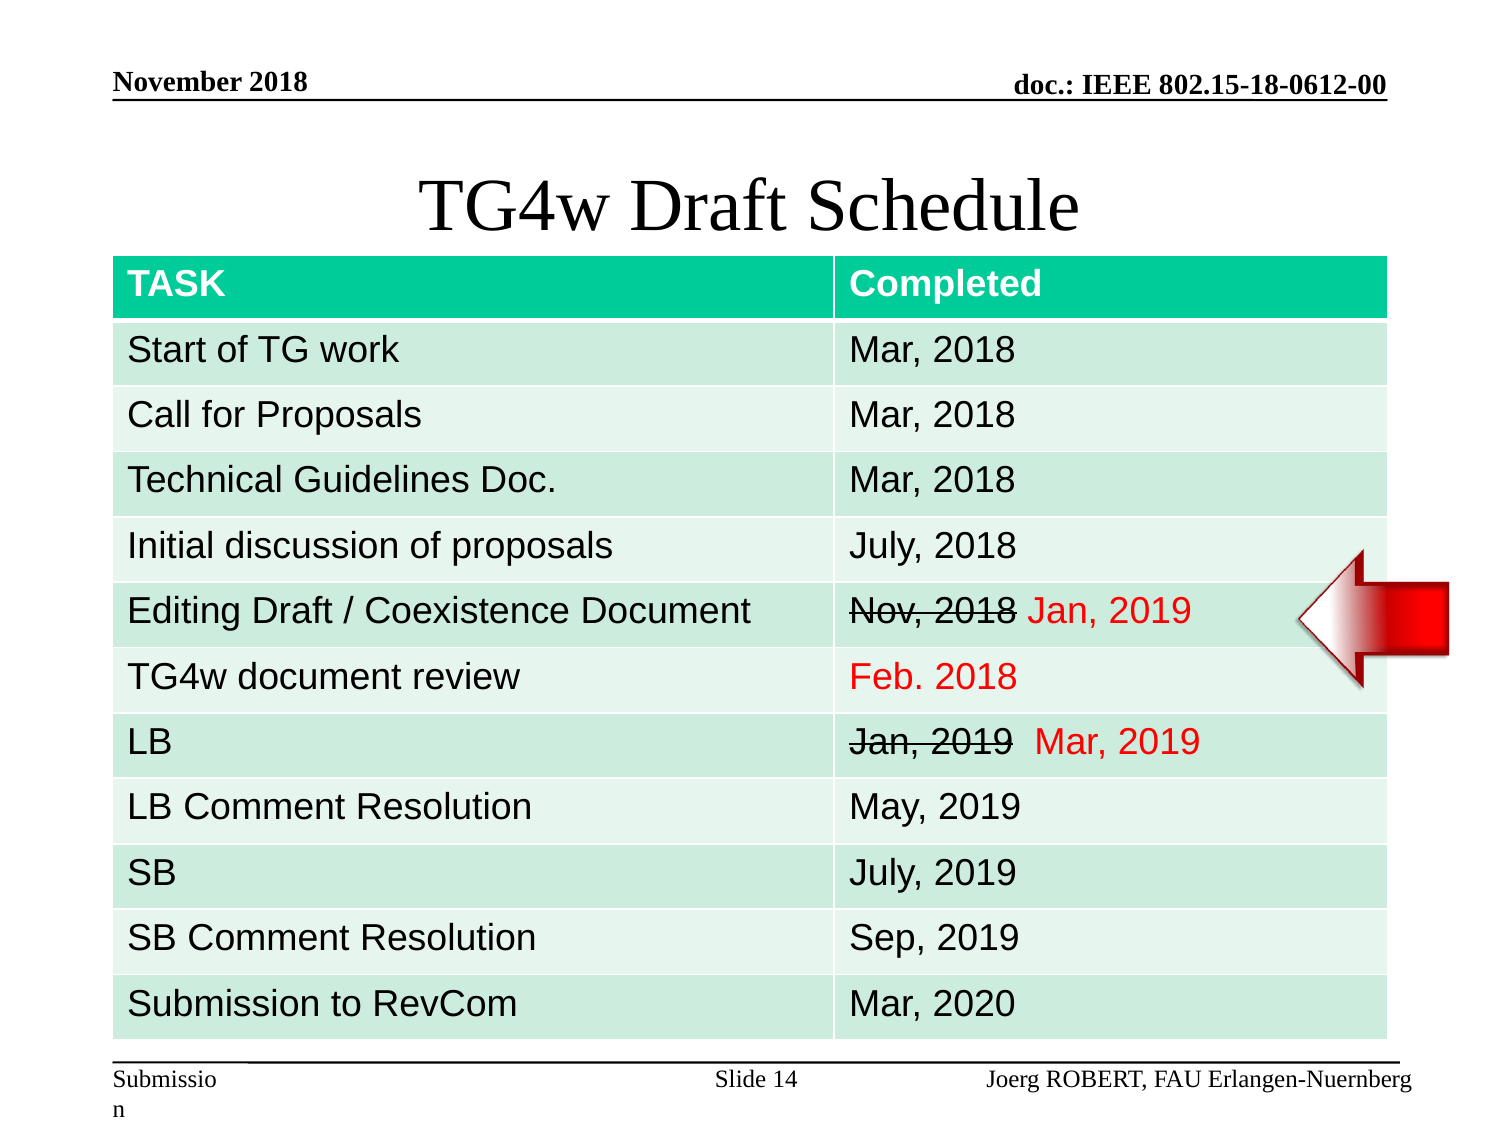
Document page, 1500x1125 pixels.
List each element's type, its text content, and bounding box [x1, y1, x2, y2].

table_cell SB Comment Resolution [113, 910, 833, 974]
footer Joerg ROBERT, FAU Erlangen-Nuernberg [900, 1062, 1413, 1093]
table_cell July, 2018 [835, 518, 1387, 581]
table_cell SB [113, 845, 833, 908]
table_cell LB [113, 714, 833, 777]
table_cell LB Comment Resolution [113, 779, 833, 843]
table_cell Feb. 2018 [835, 648, 1266, 712]
slide_number Slide 14 [712, 1062, 800, 1093]
table_cell Call for Proposals [113, 387, 833, 451]
table_cell July, 2019 [835, 845, 1387, 908]
table_cell Sep, 2019 [835, 910, 1387, 974]
table_cell Editing Draft / Coexistence Document [113, 583, 833, 647]
table_cell Initial discussion of proposals [113, 518, 833, 581]
table_cell Mar, 2018 [835, 323, 1387, 385]
table_cell Start of TG work [113, 323, 833, 385]
picture [1271, 526, 1466, 721]
table_cell Technical Guidelines Doc. [113, 452, 833, 516]
table_cell Nov, 2018 Jan, 2019 [835, 583, 1266, 647]
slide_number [112, 62, 375, 98]
table_header TASK [113, 256, 833, 318]
table_cell Submission to RevCom [113, 975, 833, 1039]
table_cell Mar, 2018 [835, 387, 1387, 451]
table_cell TG4w document review [113, 648, 833, 712]
table_cell Jan, 2019 Mar, 2019 [835, 714, 1387, 777]
table_cell May, 2019 [835, 779, 1387, 843]
table_cell Mar, 2018 [835, 452, 1387, 516]
title TG4w Draft Schedule [112, 112, 1388, 254]
table_cell Mar, 2020 [835, 975, 1387, 1039]
table_header Completed [835, 256, 1387, 318]
